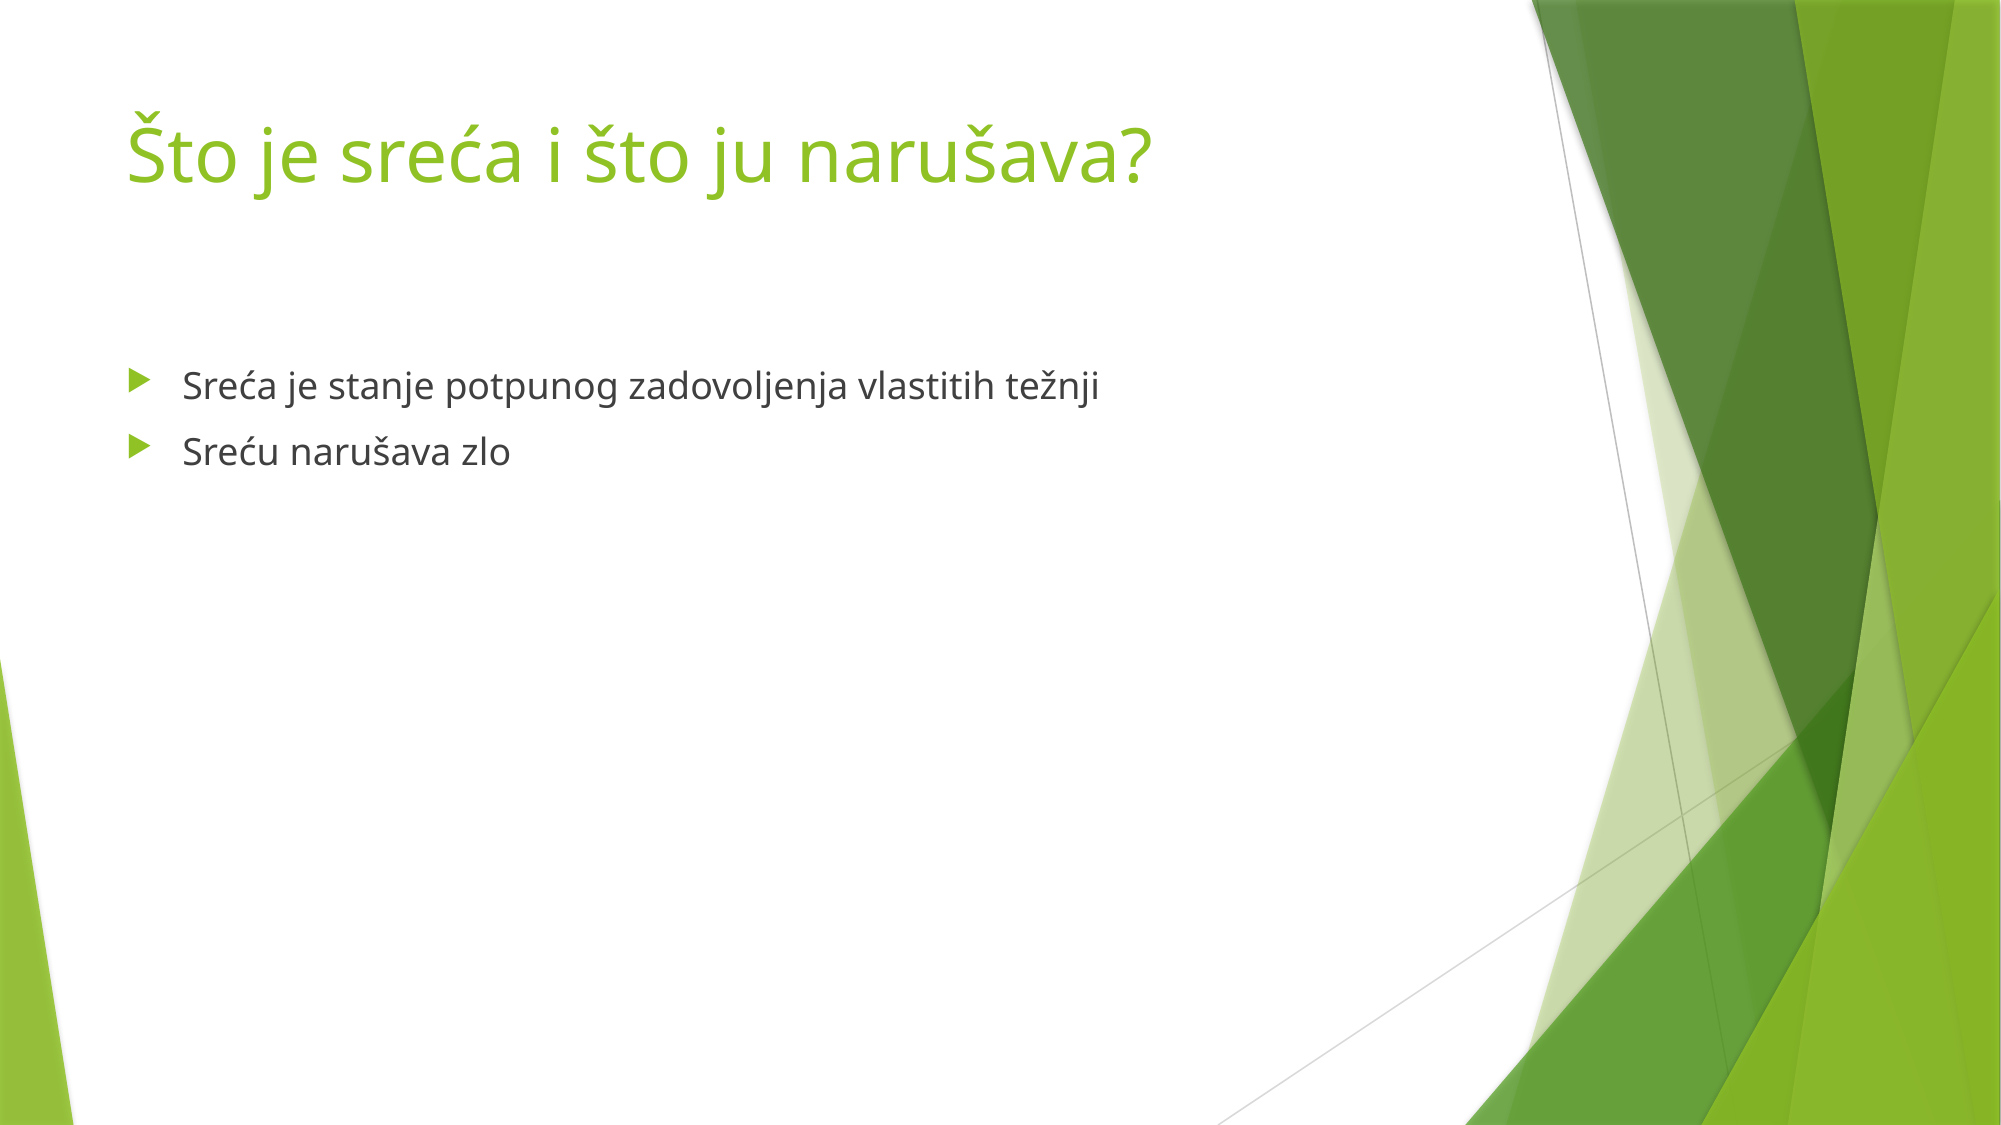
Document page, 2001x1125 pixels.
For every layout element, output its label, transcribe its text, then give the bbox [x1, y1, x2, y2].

list Sreća je stanje potpunog zadovoljenja vlastitih težnji Sreću narušava zlo [111, 354, 1522, 992]
title Što je sreća i što ju narušava? [111, 99, 1522, 317]
